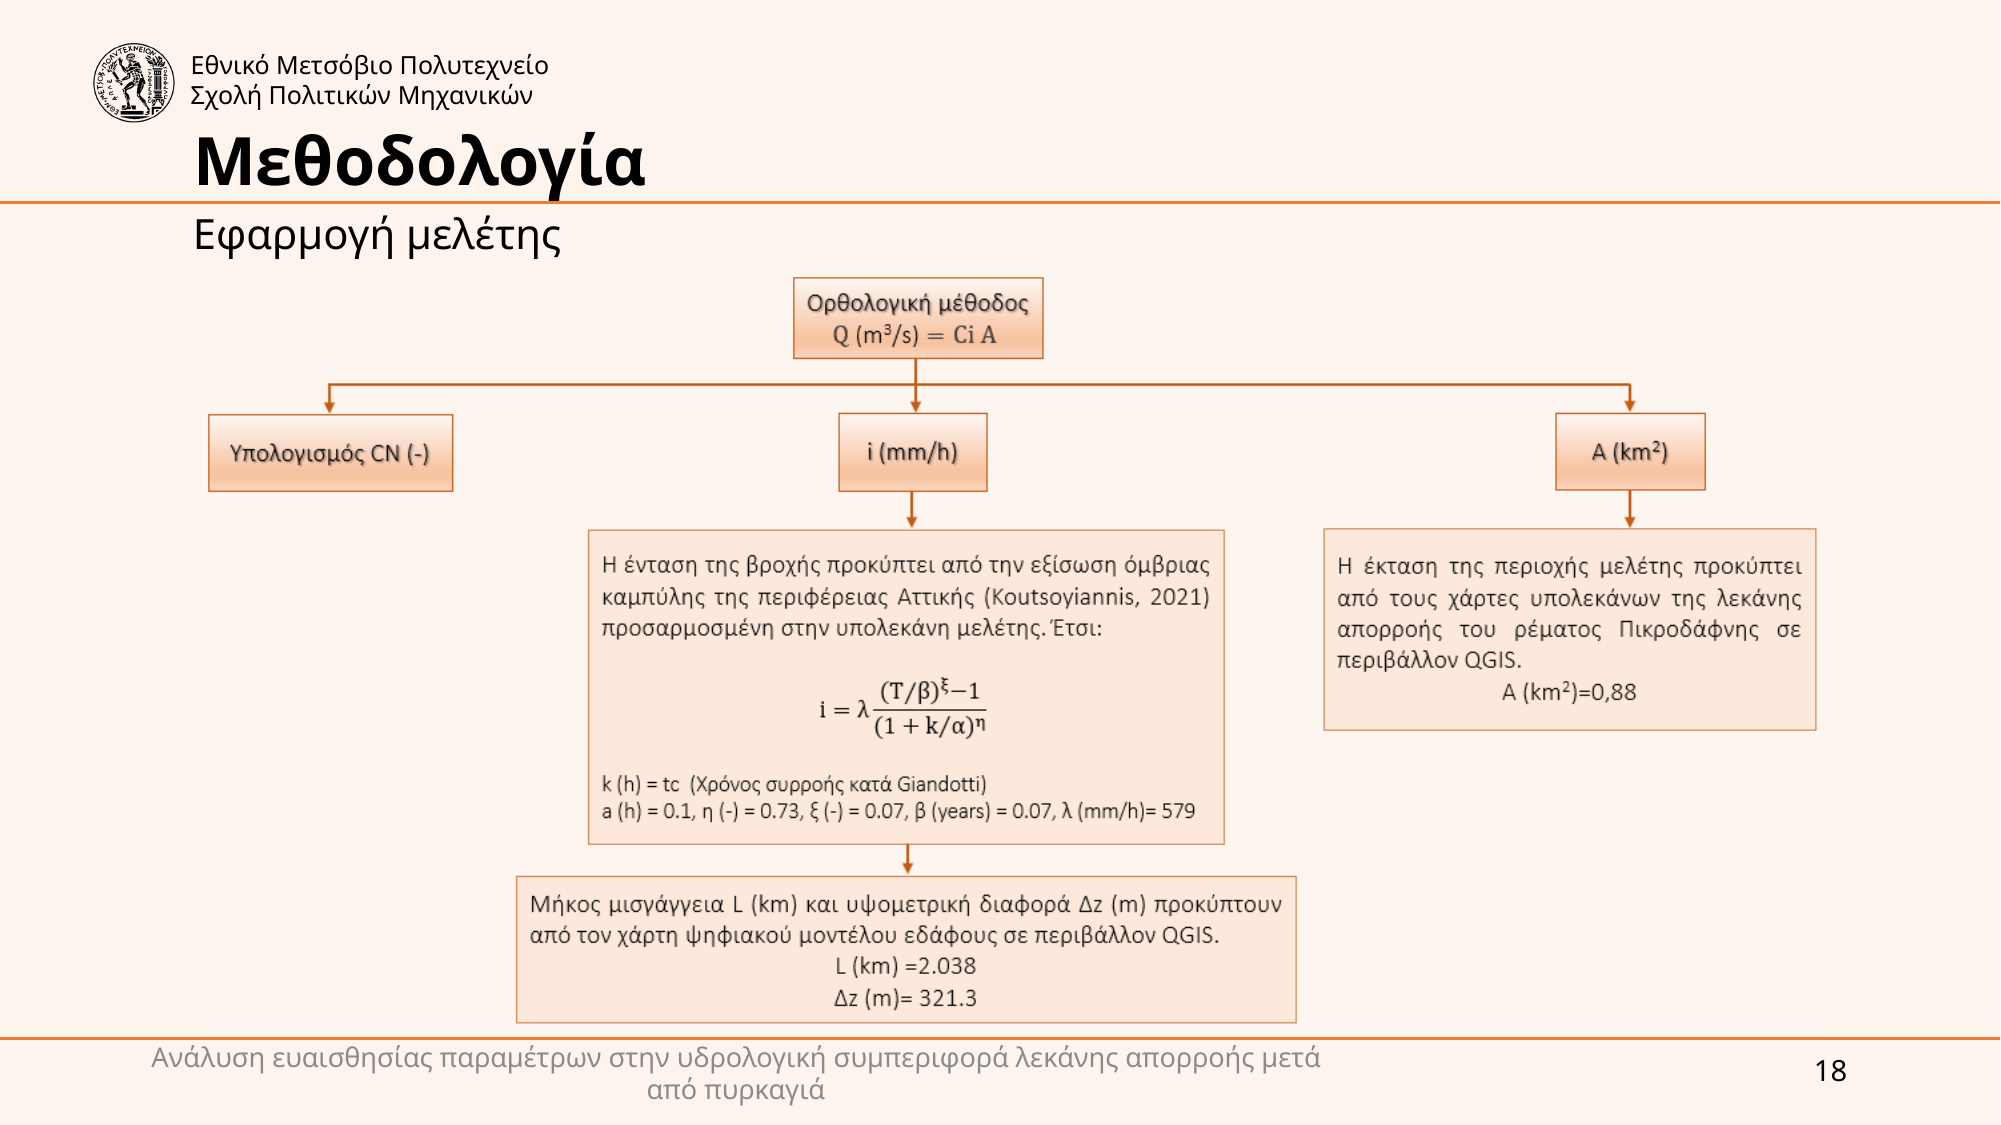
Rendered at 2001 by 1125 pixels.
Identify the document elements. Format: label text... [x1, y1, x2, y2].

footer Ανάλυση ευαισθησίας παραμέτρων στην υδρολογική συμπεριφορά λεκάνης απορροής μετά από πυρκαγιά [134, 1042, 1338, 1103]
picture [203, 272, 1822, 1033]
text_box Εφαρμογή μελέτης [178, 200, 592, 316]
picture [92, 42, 176, 123]
text_box Μεθοδολογία [178, 92, 861, 237]
slide_number 18 [1412, 1042, 1863, 1103]
